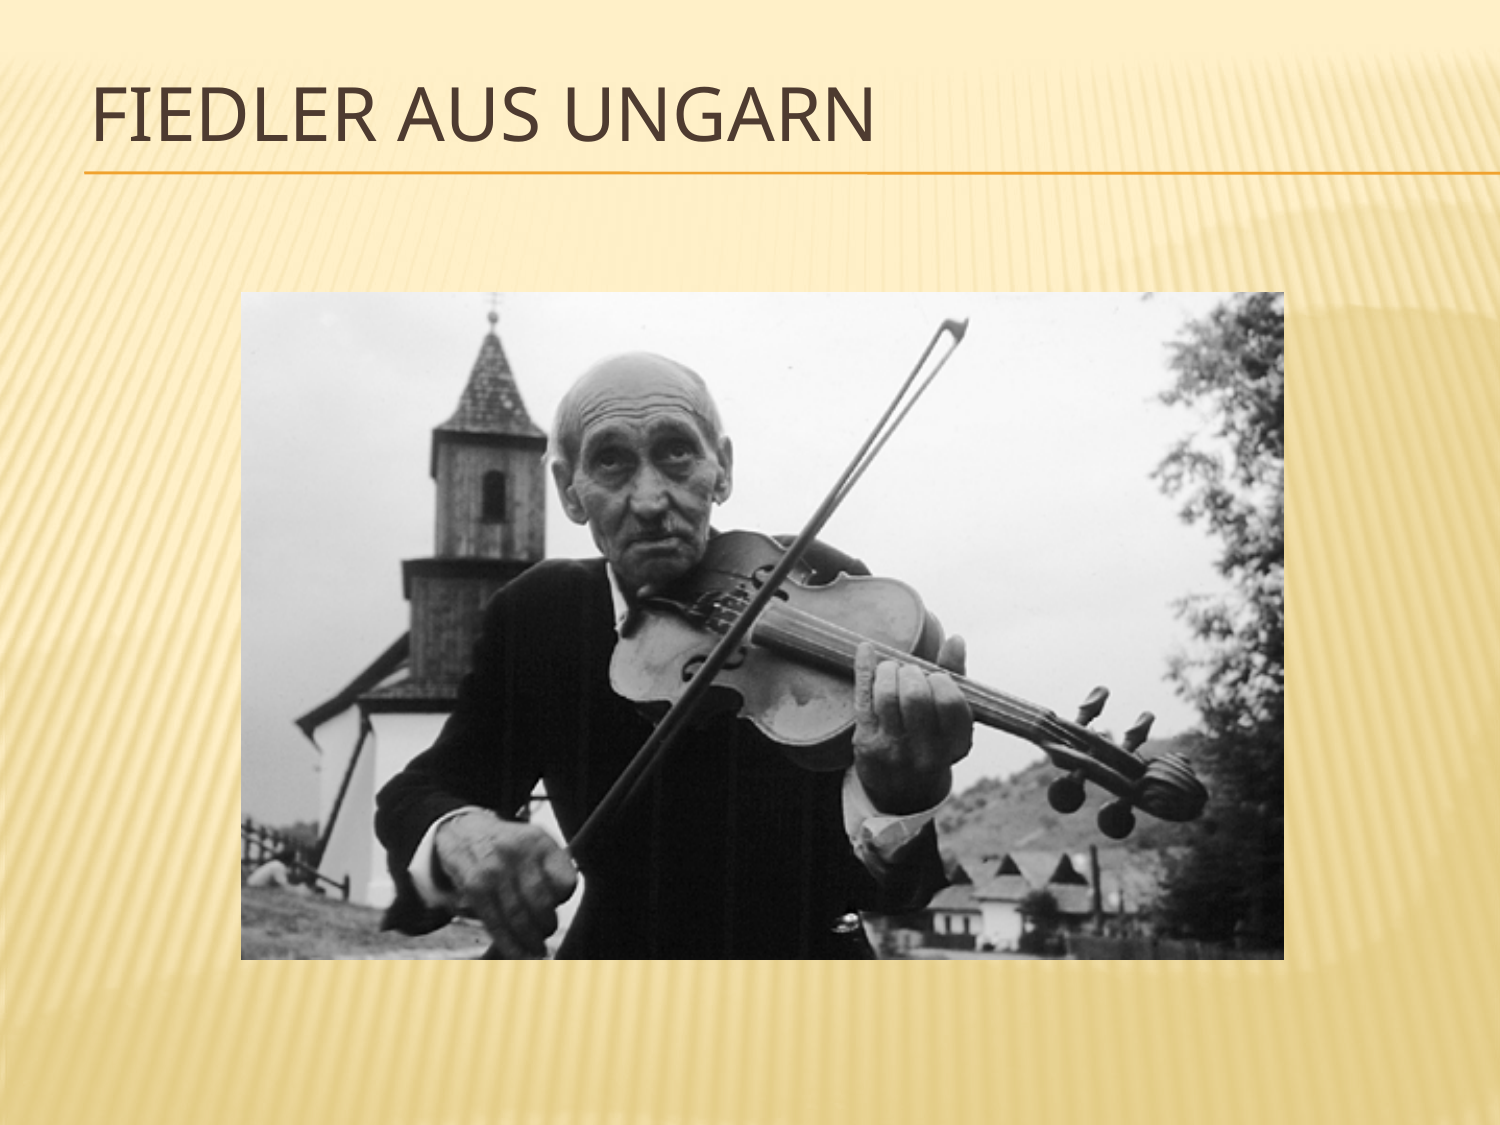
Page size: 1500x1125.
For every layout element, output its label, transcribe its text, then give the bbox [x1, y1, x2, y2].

title Fiedler aus Ungarn [75, 42, 1500, 181]
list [241, 292, 1284, 960]
